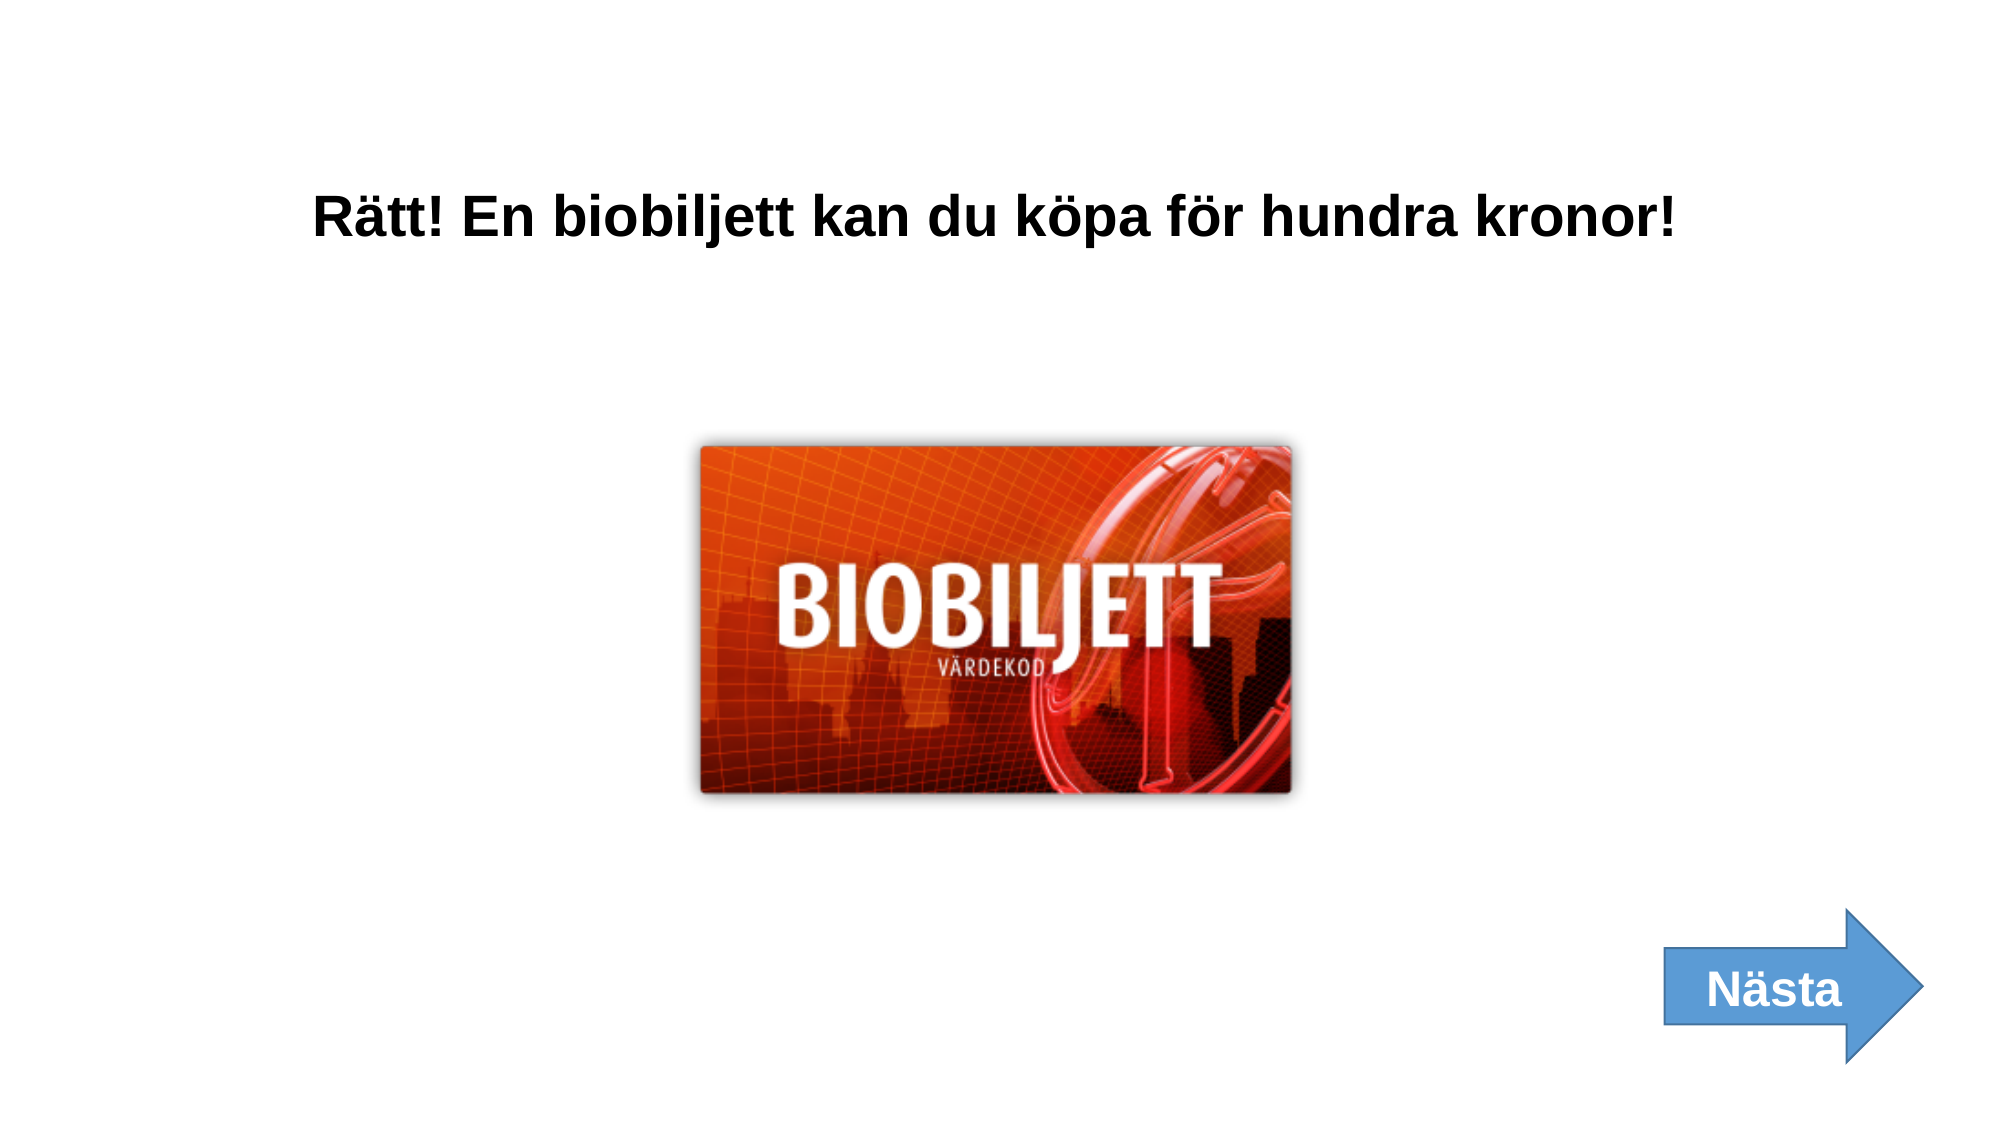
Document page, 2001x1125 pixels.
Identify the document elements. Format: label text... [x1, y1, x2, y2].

text_box Nästa [1663, 907, 1925, 1065]
picture [680, 419, 1310, 812]
text_box Rätt! En biobiljett kan du köpa för hundra kronor! [297, 170, 1695, 256]
